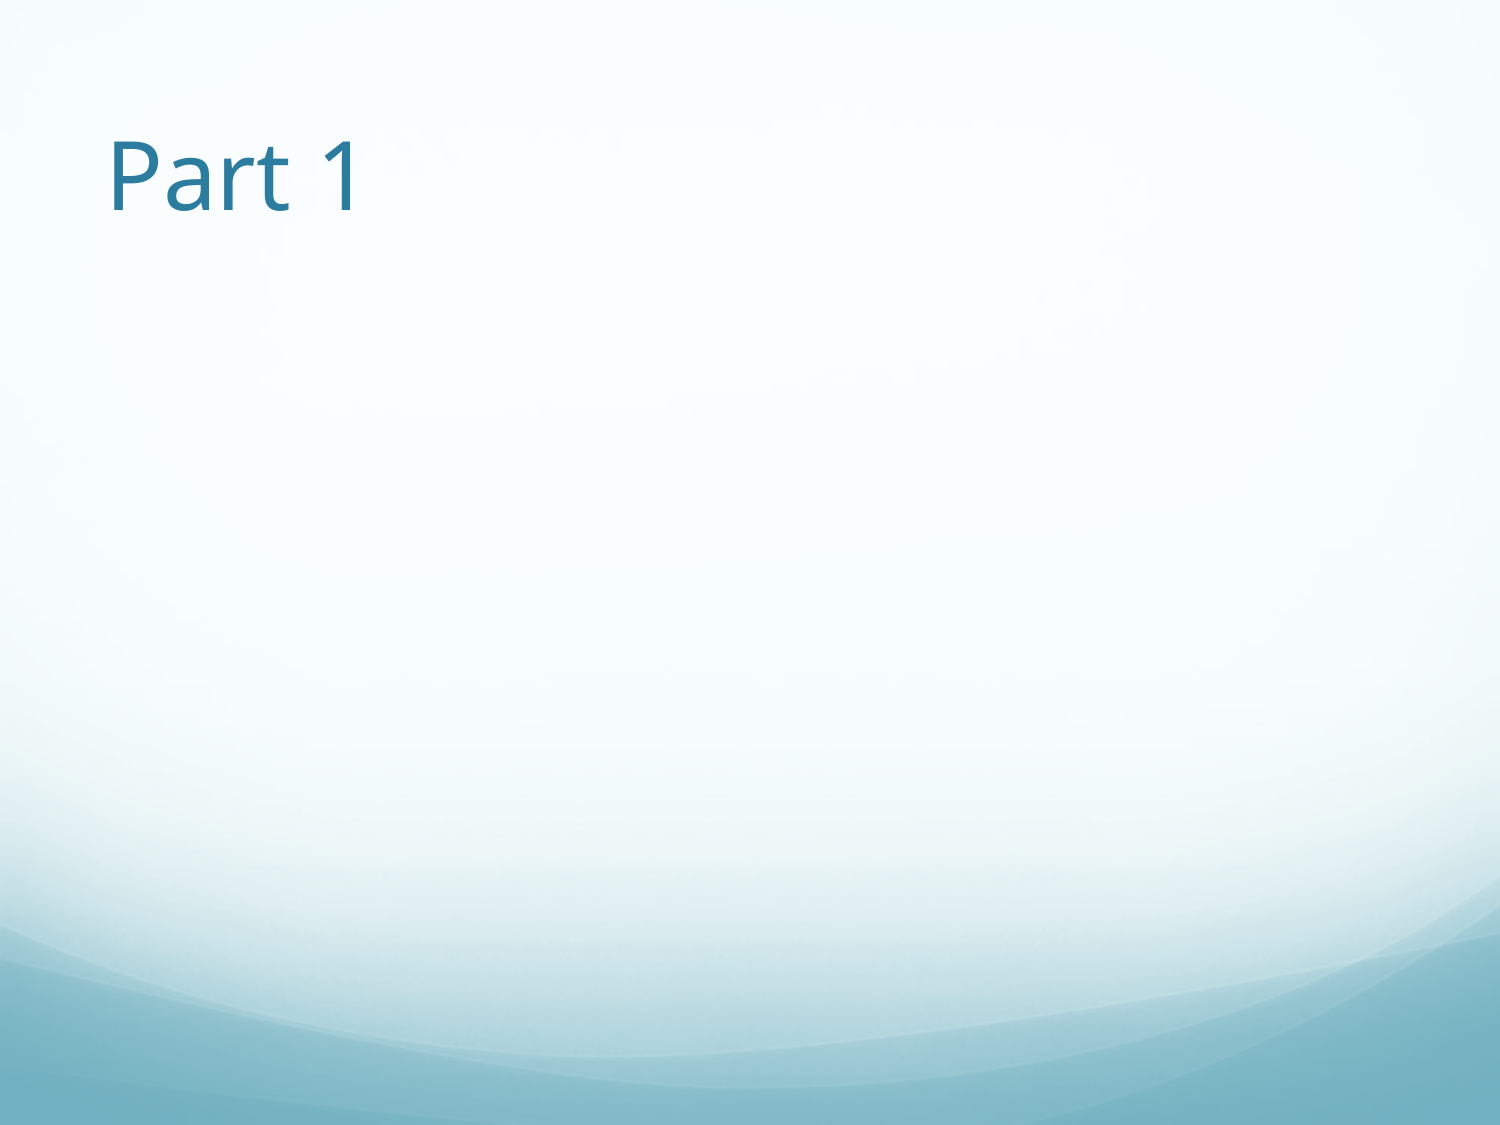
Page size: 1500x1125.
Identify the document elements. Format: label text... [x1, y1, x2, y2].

title Part 1 [90, 17, 1410, 237]
